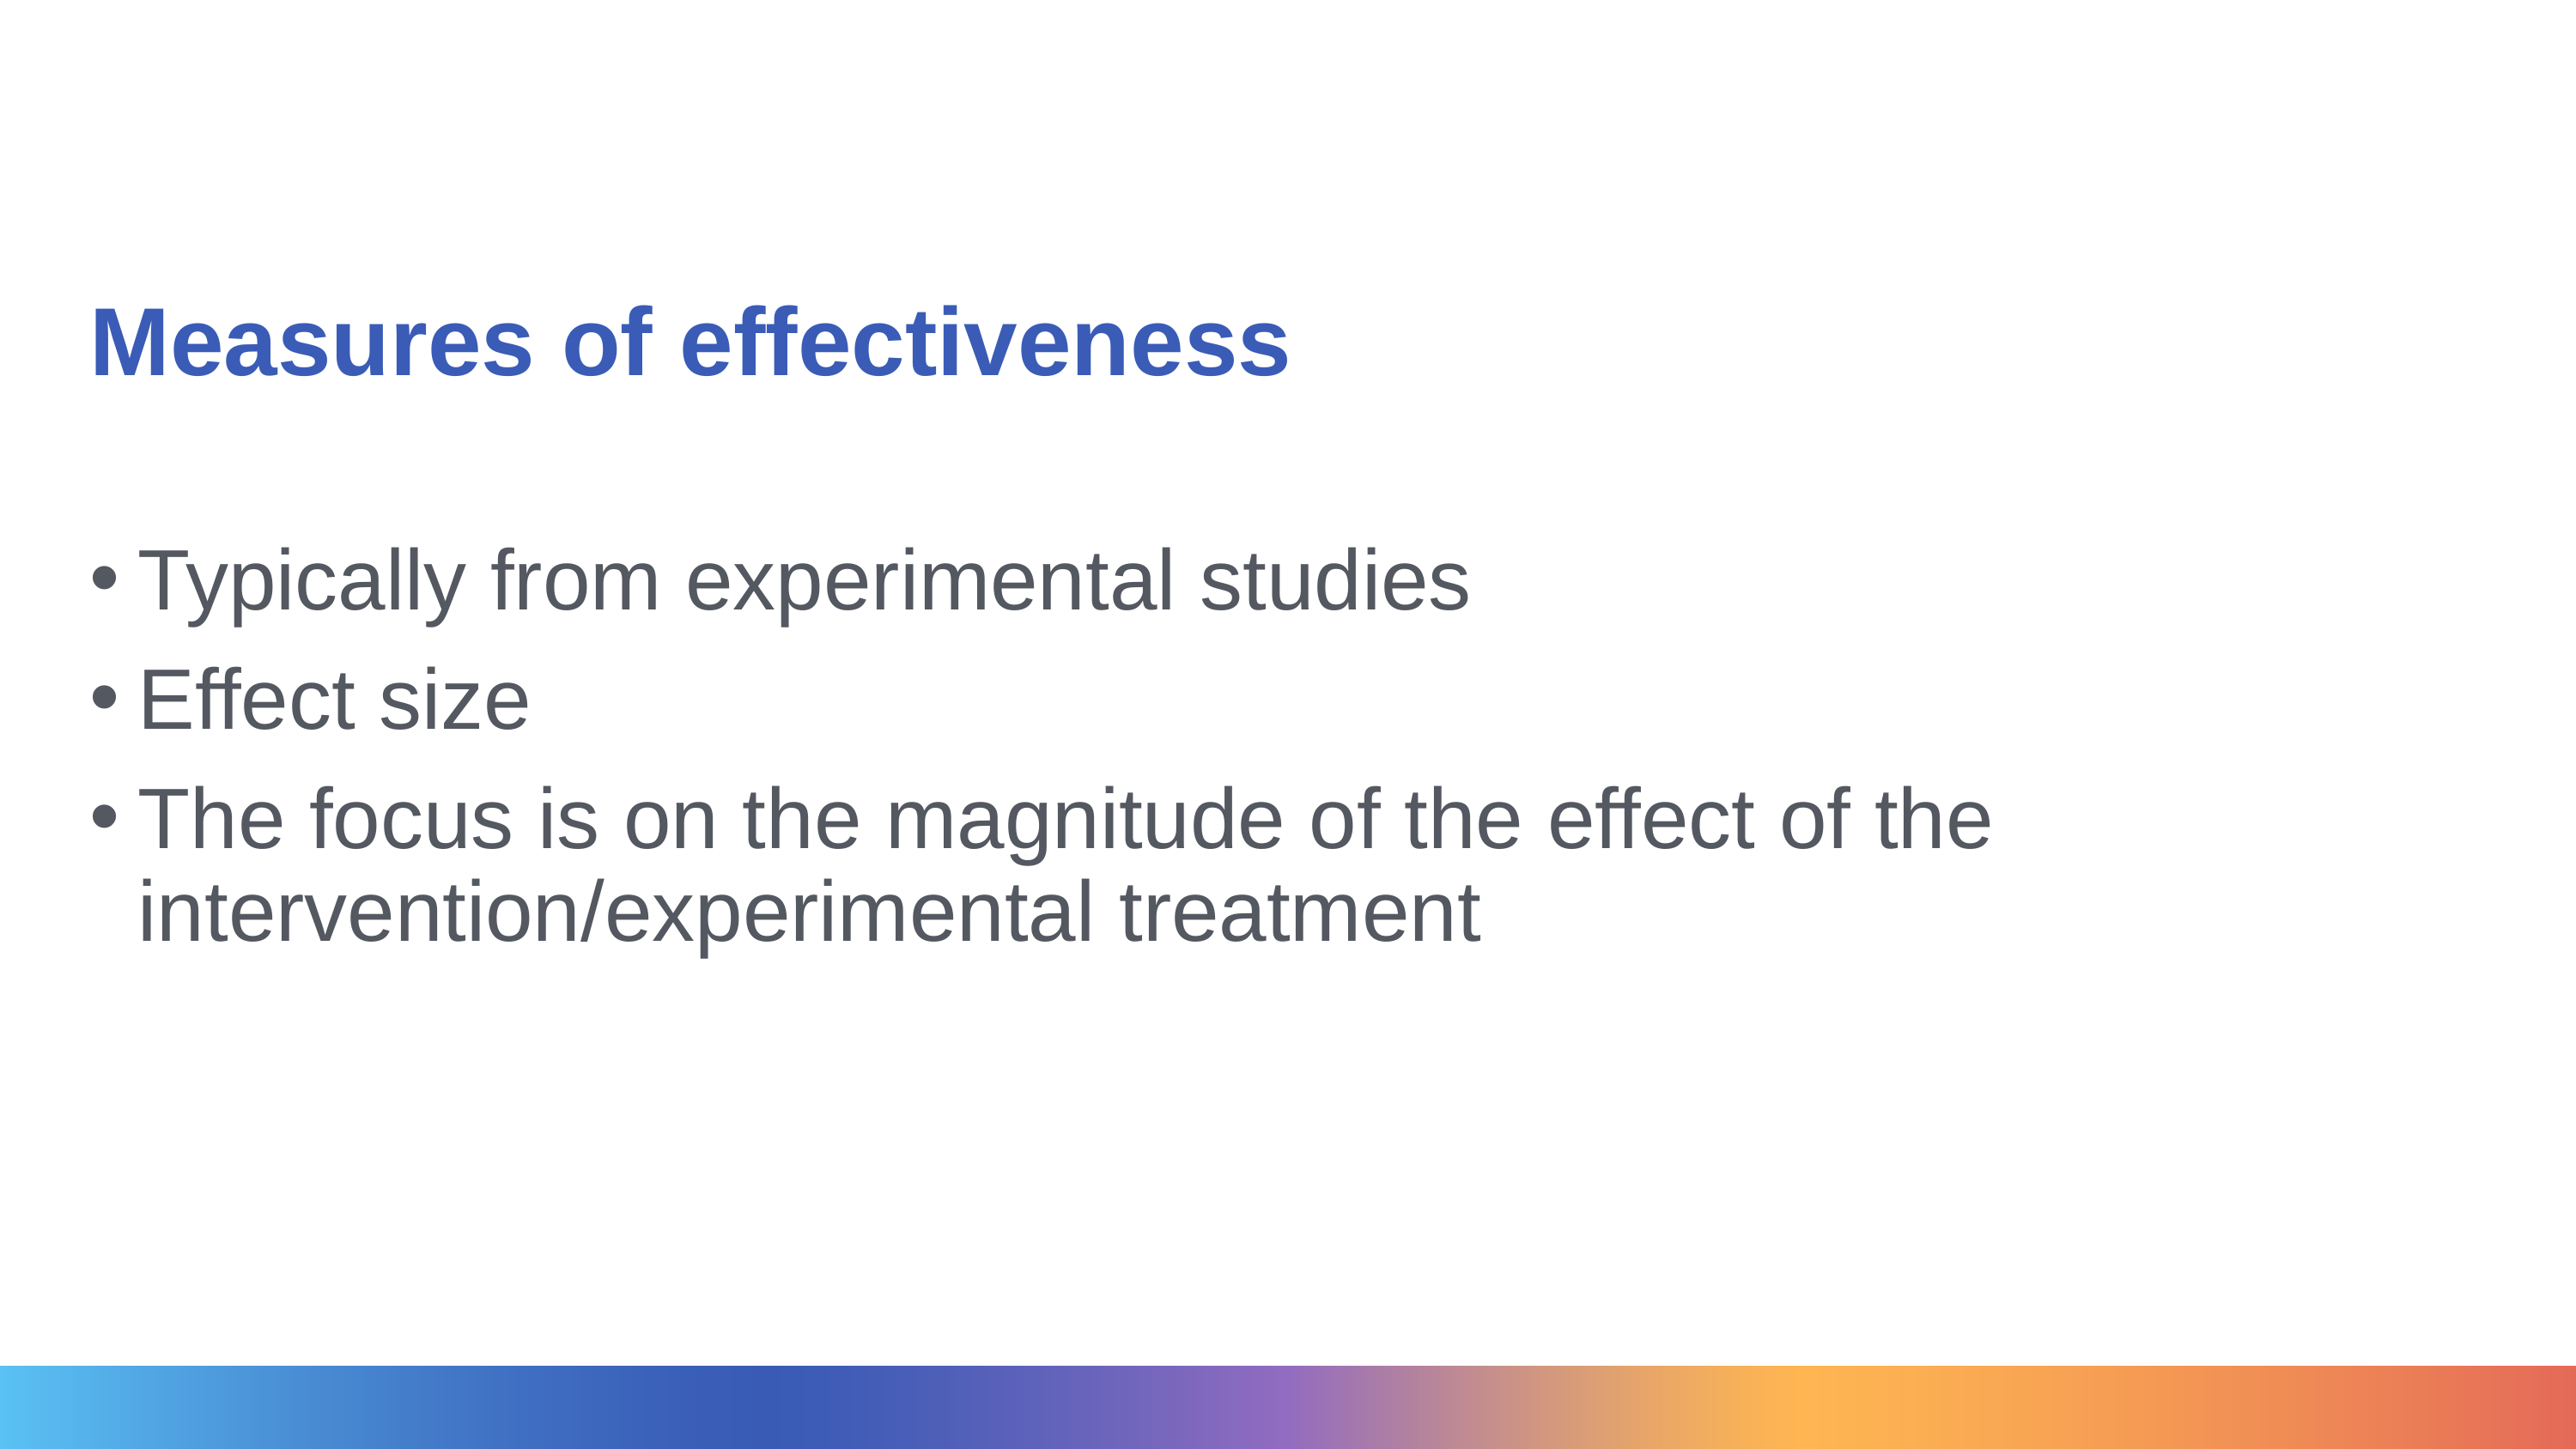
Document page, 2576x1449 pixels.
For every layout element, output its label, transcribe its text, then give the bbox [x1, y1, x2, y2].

list Typically from experimental studies Effect size The focus is on the magnitude of the effect of the intervention/experimental treatment [76, 529, 2500, 1313]
picture [0, 1366, 2576, 1449]
title Measures of effectiveness [76, 204, 2500, 485]
